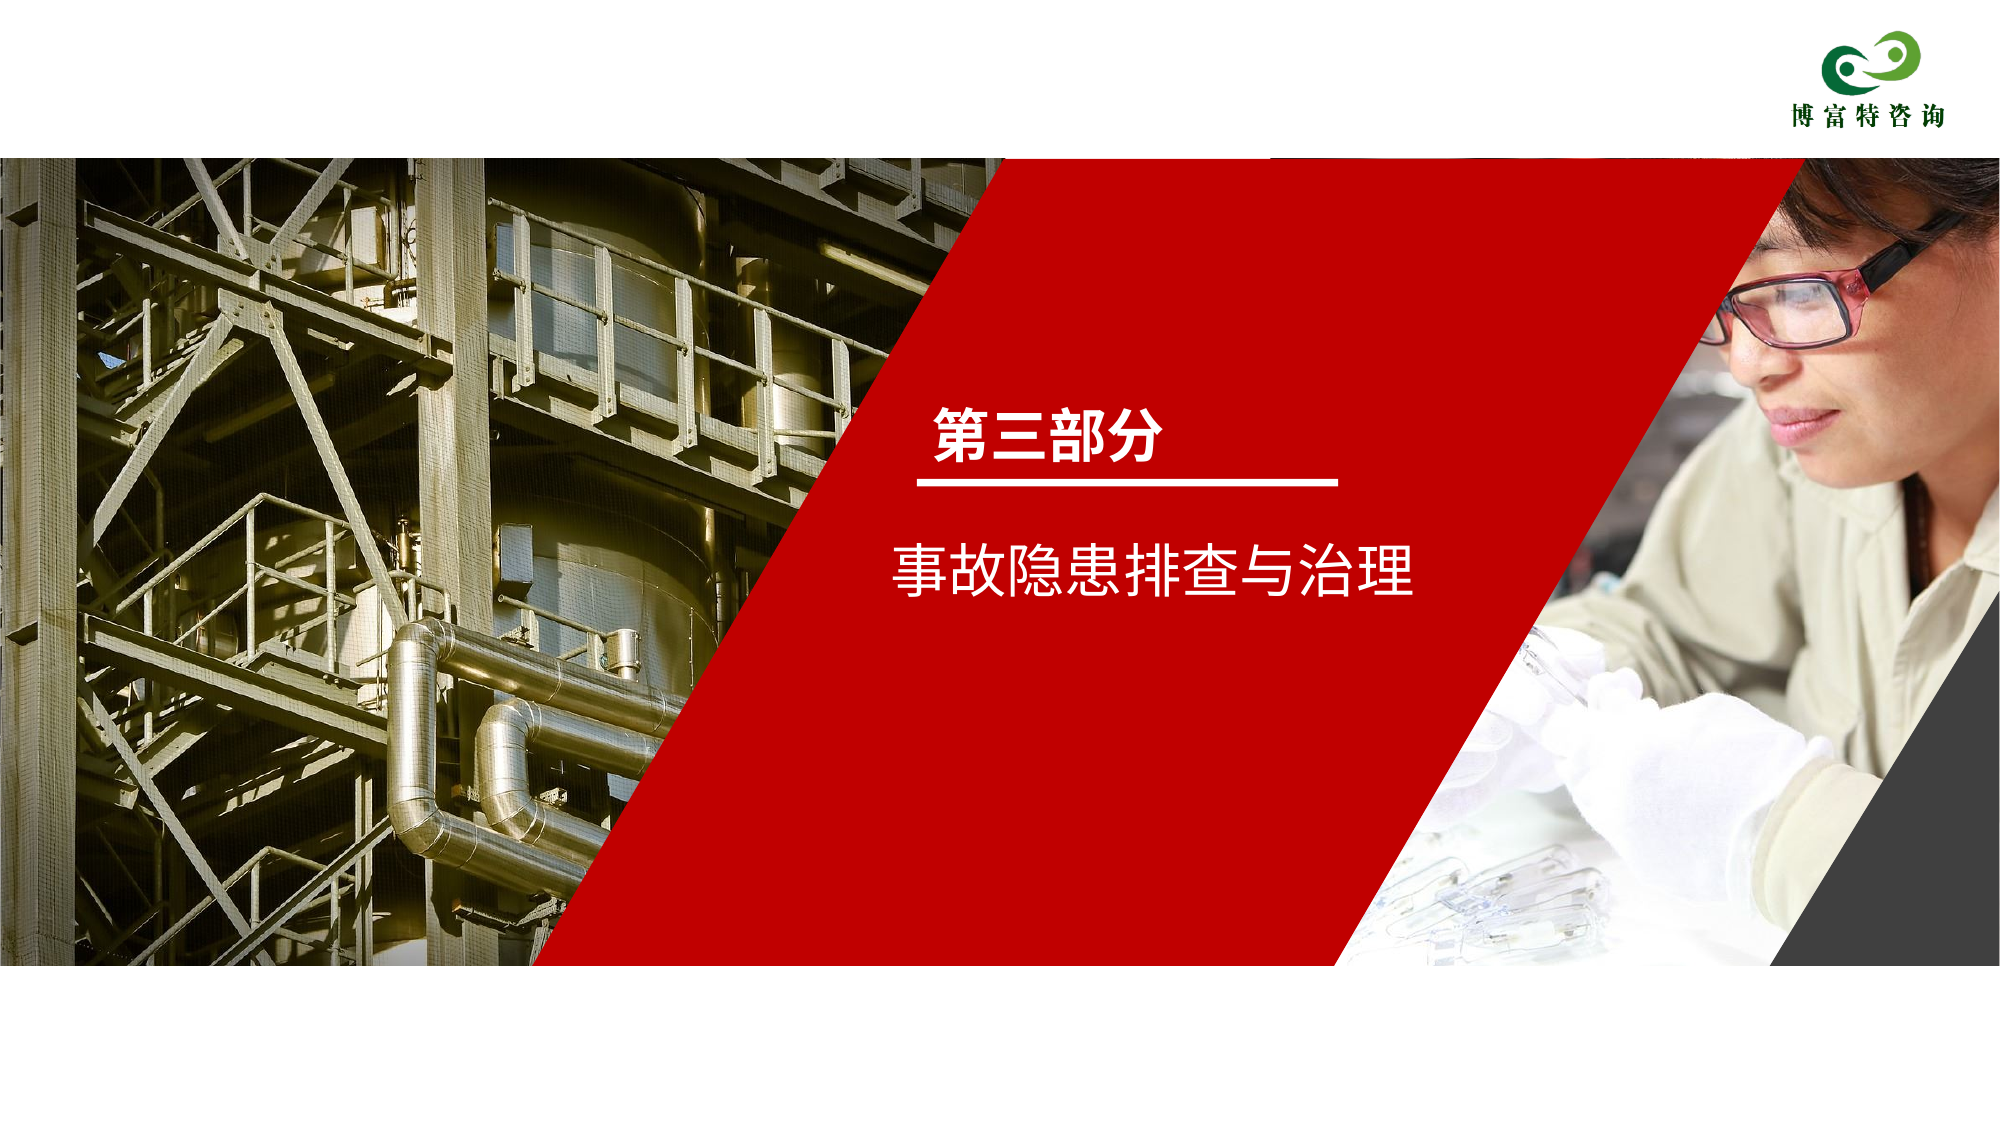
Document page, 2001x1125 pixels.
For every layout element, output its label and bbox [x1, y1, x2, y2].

text_box [0, 158, 2000, 966]
picture [1772, 30, 1969, 131]
